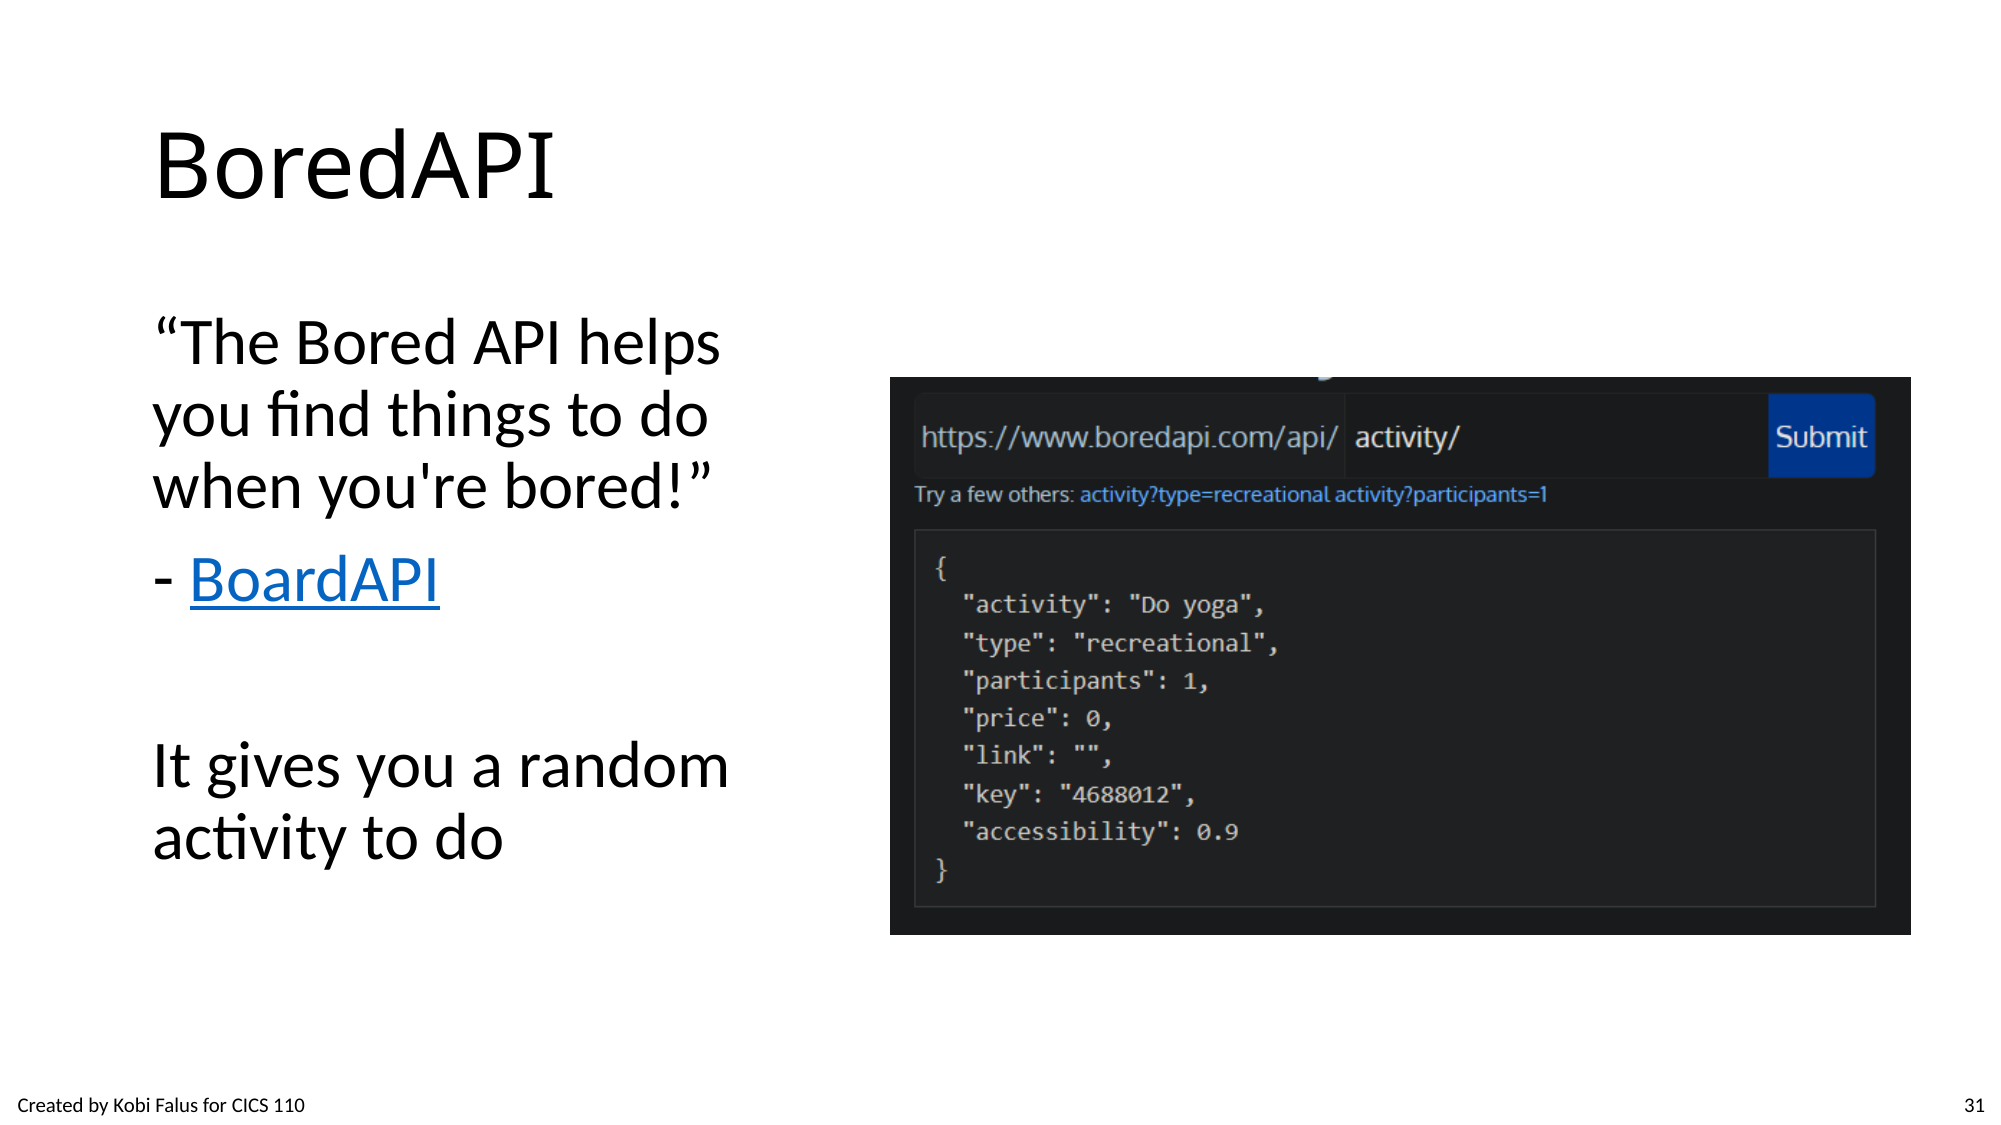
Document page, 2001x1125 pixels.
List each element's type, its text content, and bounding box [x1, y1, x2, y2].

title BoredAPI [137, 59, 1863, 278]
picture [890, 377, 1911, 936]
list “The Bored API helps you find things to do when you're bored!” BoardAPI It gives you a random activity to do [137, 299, 805, 1014]
